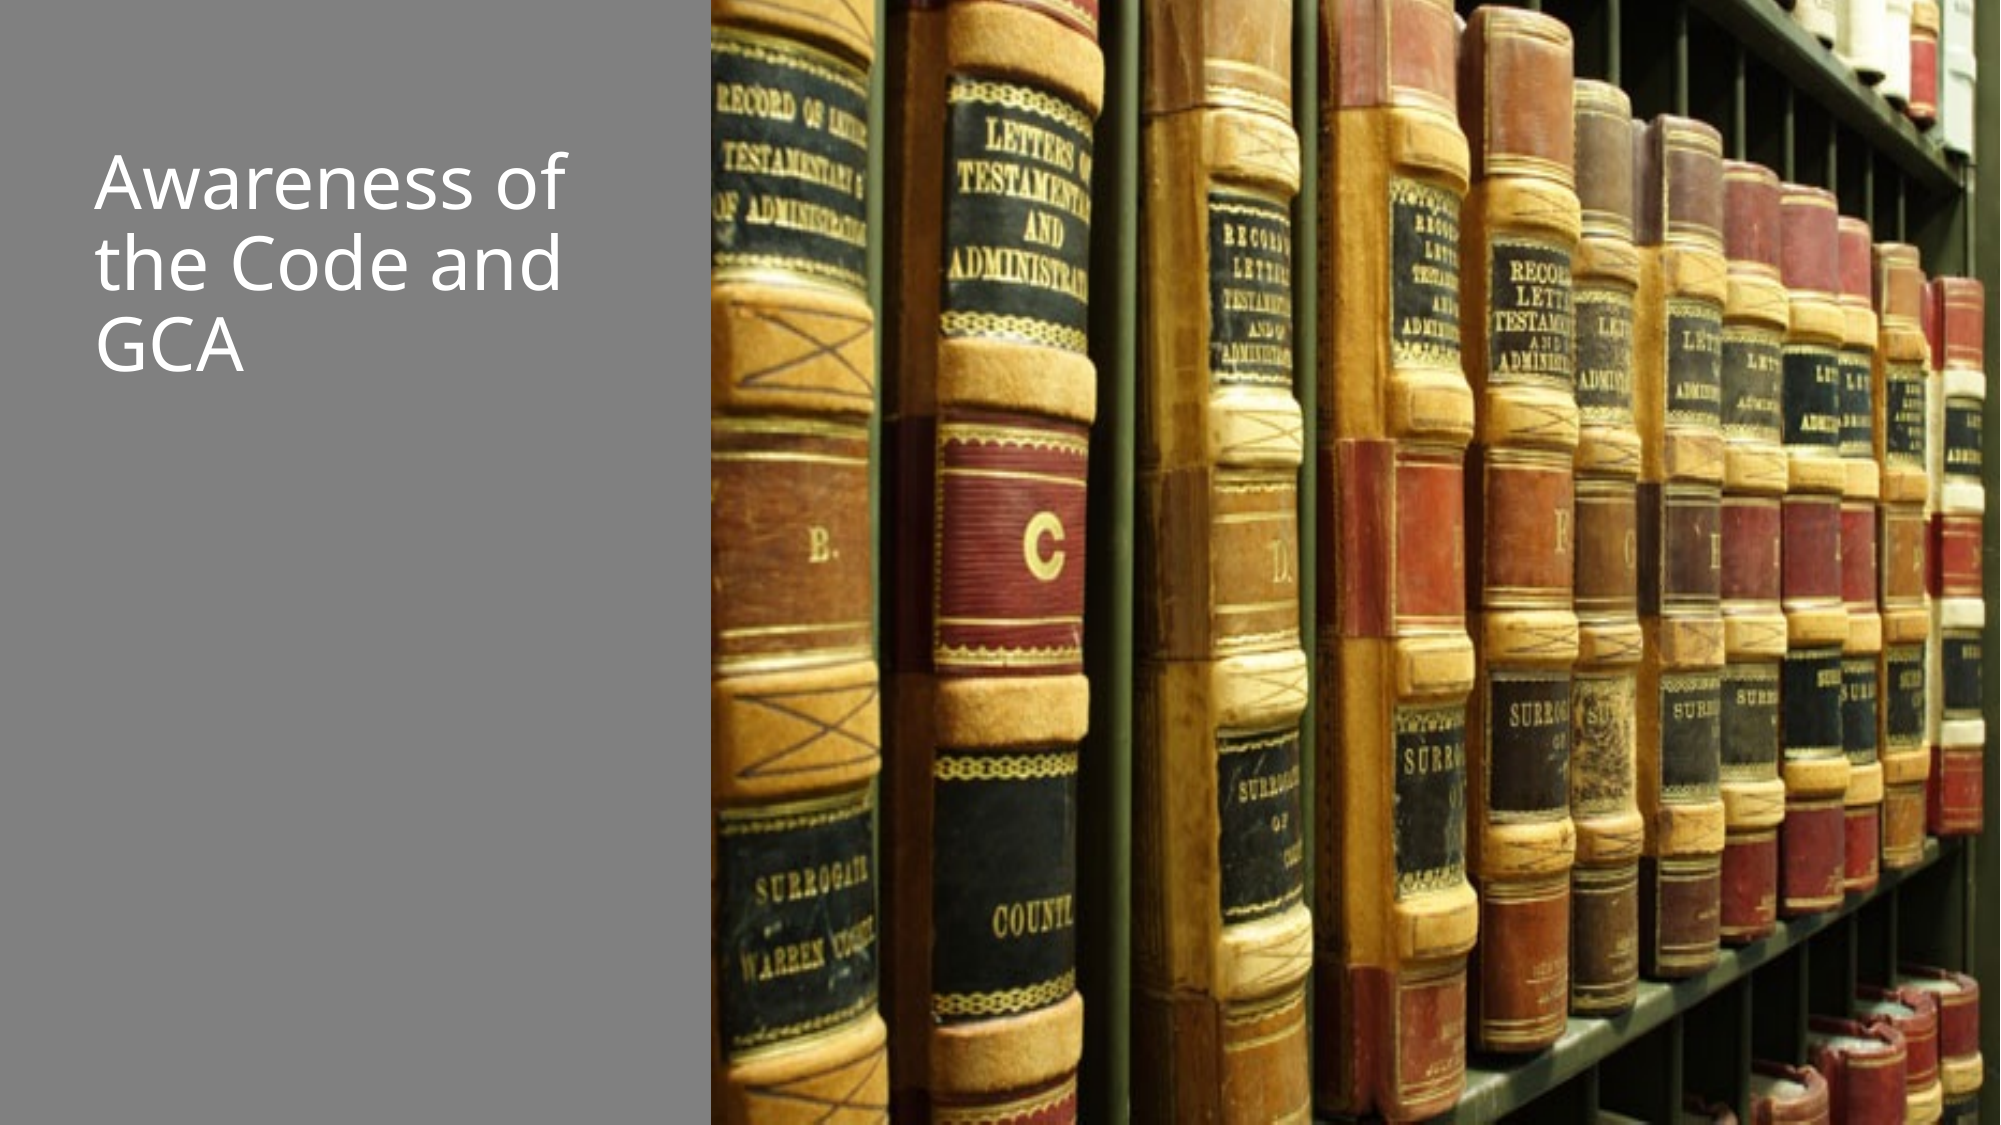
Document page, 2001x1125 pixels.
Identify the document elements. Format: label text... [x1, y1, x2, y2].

title Awareness of the Code and GCA [79, 137, 587, 596]
picture [711, 0, 2000, 1125]
